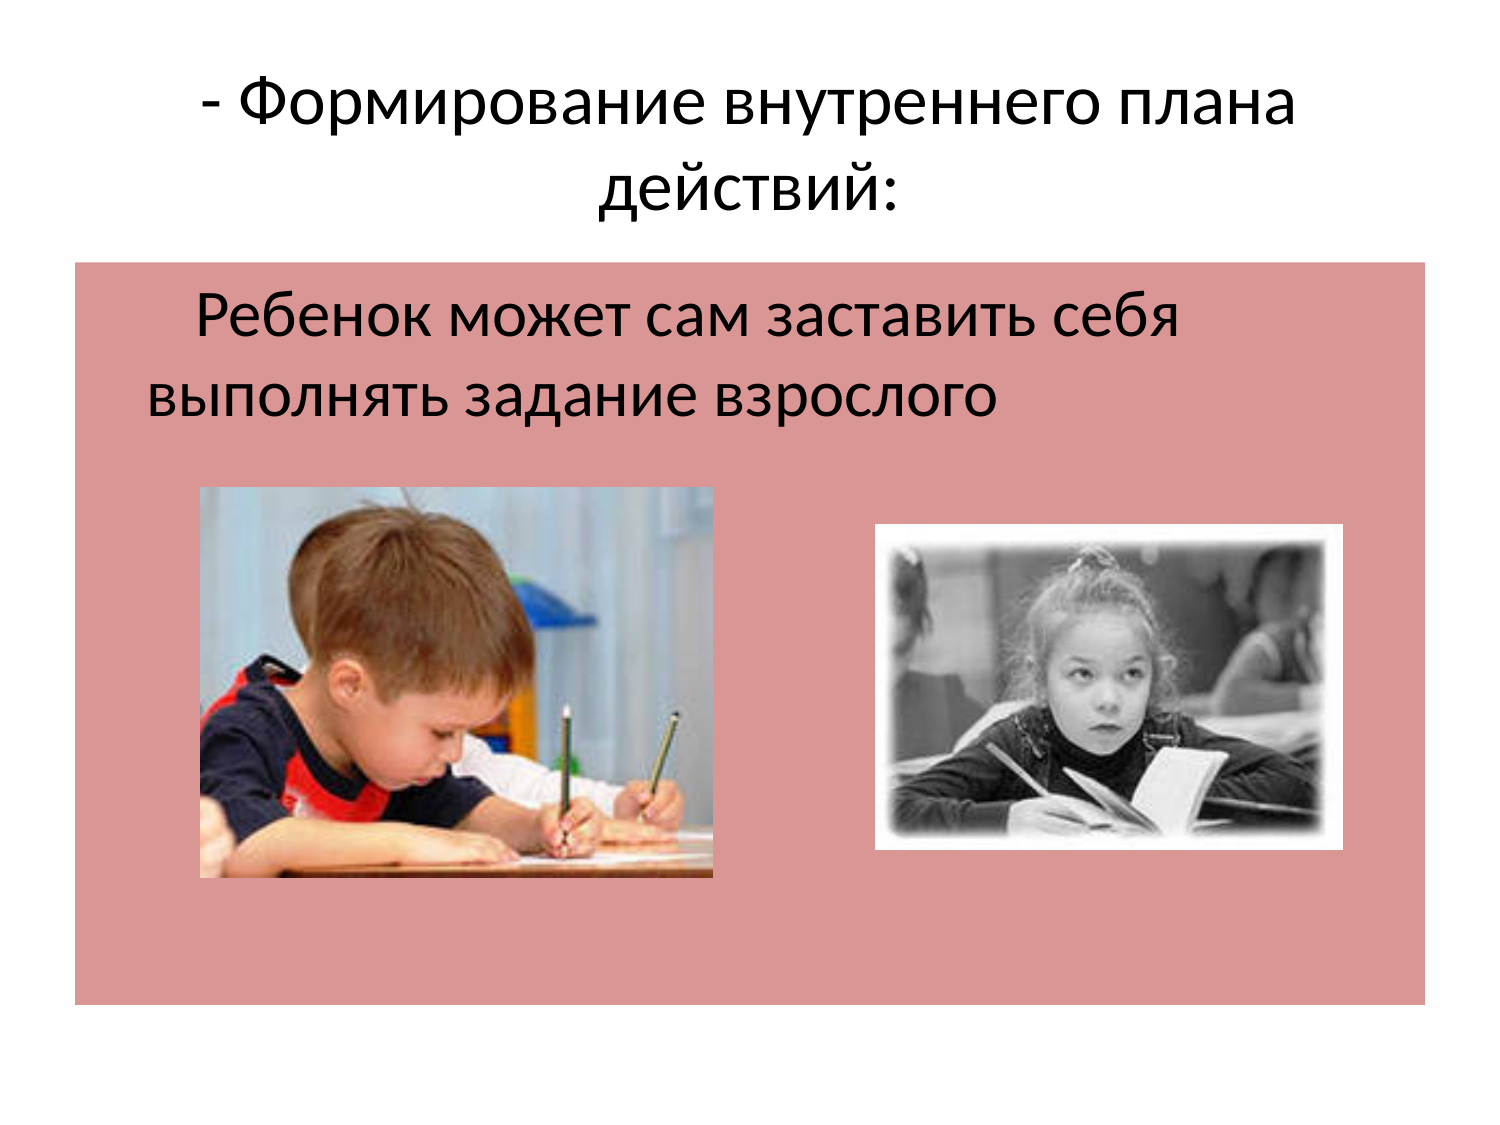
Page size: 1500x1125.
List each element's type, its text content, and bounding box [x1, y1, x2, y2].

list Ребенок может сам заставить себя выполнять задание взрослого [74, 262, 1426, 1006]
picture [199, 487, 713, 878]
title - Формирование внутреннего плана действий: [74, 44, 1426, 233]
picture [874, 524, 1344, 851]
